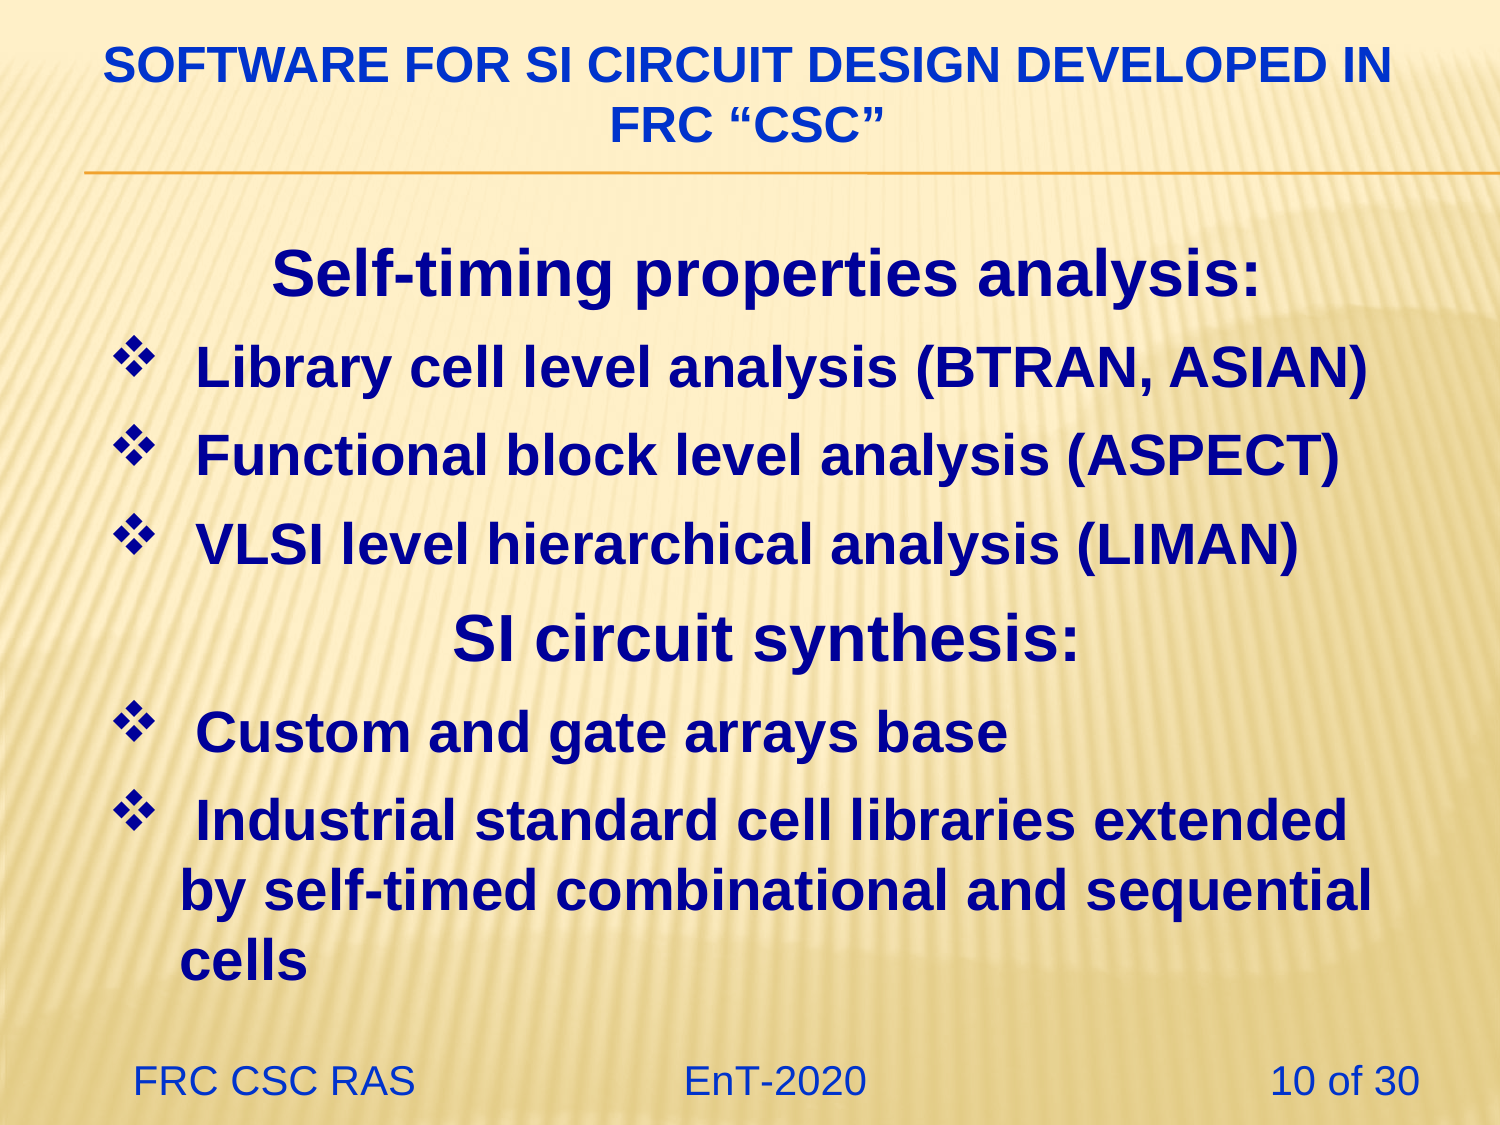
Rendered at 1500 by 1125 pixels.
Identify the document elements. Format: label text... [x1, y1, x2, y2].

text_box Self-timing properties analysis: Library cell level analysis (BTRAN, ASIAN) Functional block level analysis (ASPECT) VLSI level hierarchical analysis (LIMAN) SI circuit synthesis: Custom and gate arrays base Industrial standard cell libraries extended by self-timed combinational and sequential cells [93, 222, 1442, 1000]
footer FRC CSC RAS EnT-2020 10 of 30 [0, 1046, 1500, 1094]
title Software for SI circuit design developed in FRC “CSC” [35, 23, 1461, 161]
